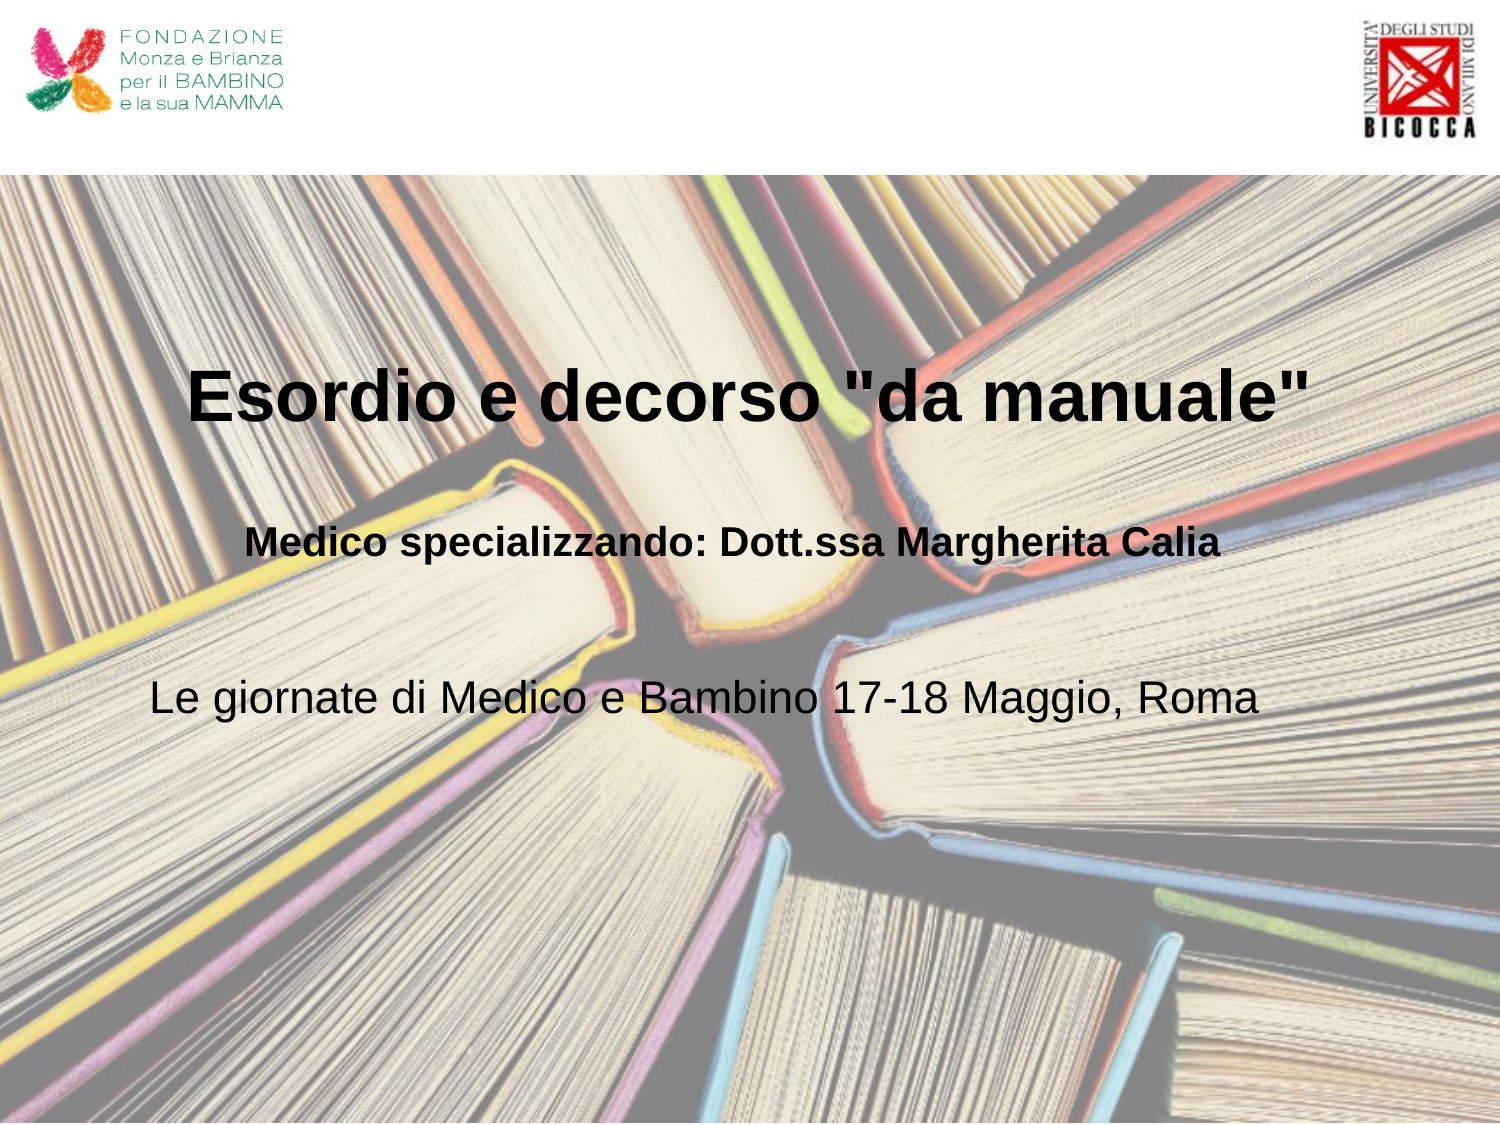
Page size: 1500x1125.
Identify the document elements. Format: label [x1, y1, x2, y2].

picture [1357, 12, 1488, 155]
picture [24, 24, 286, 114]
picture [0, 174, 1500, 1124]
